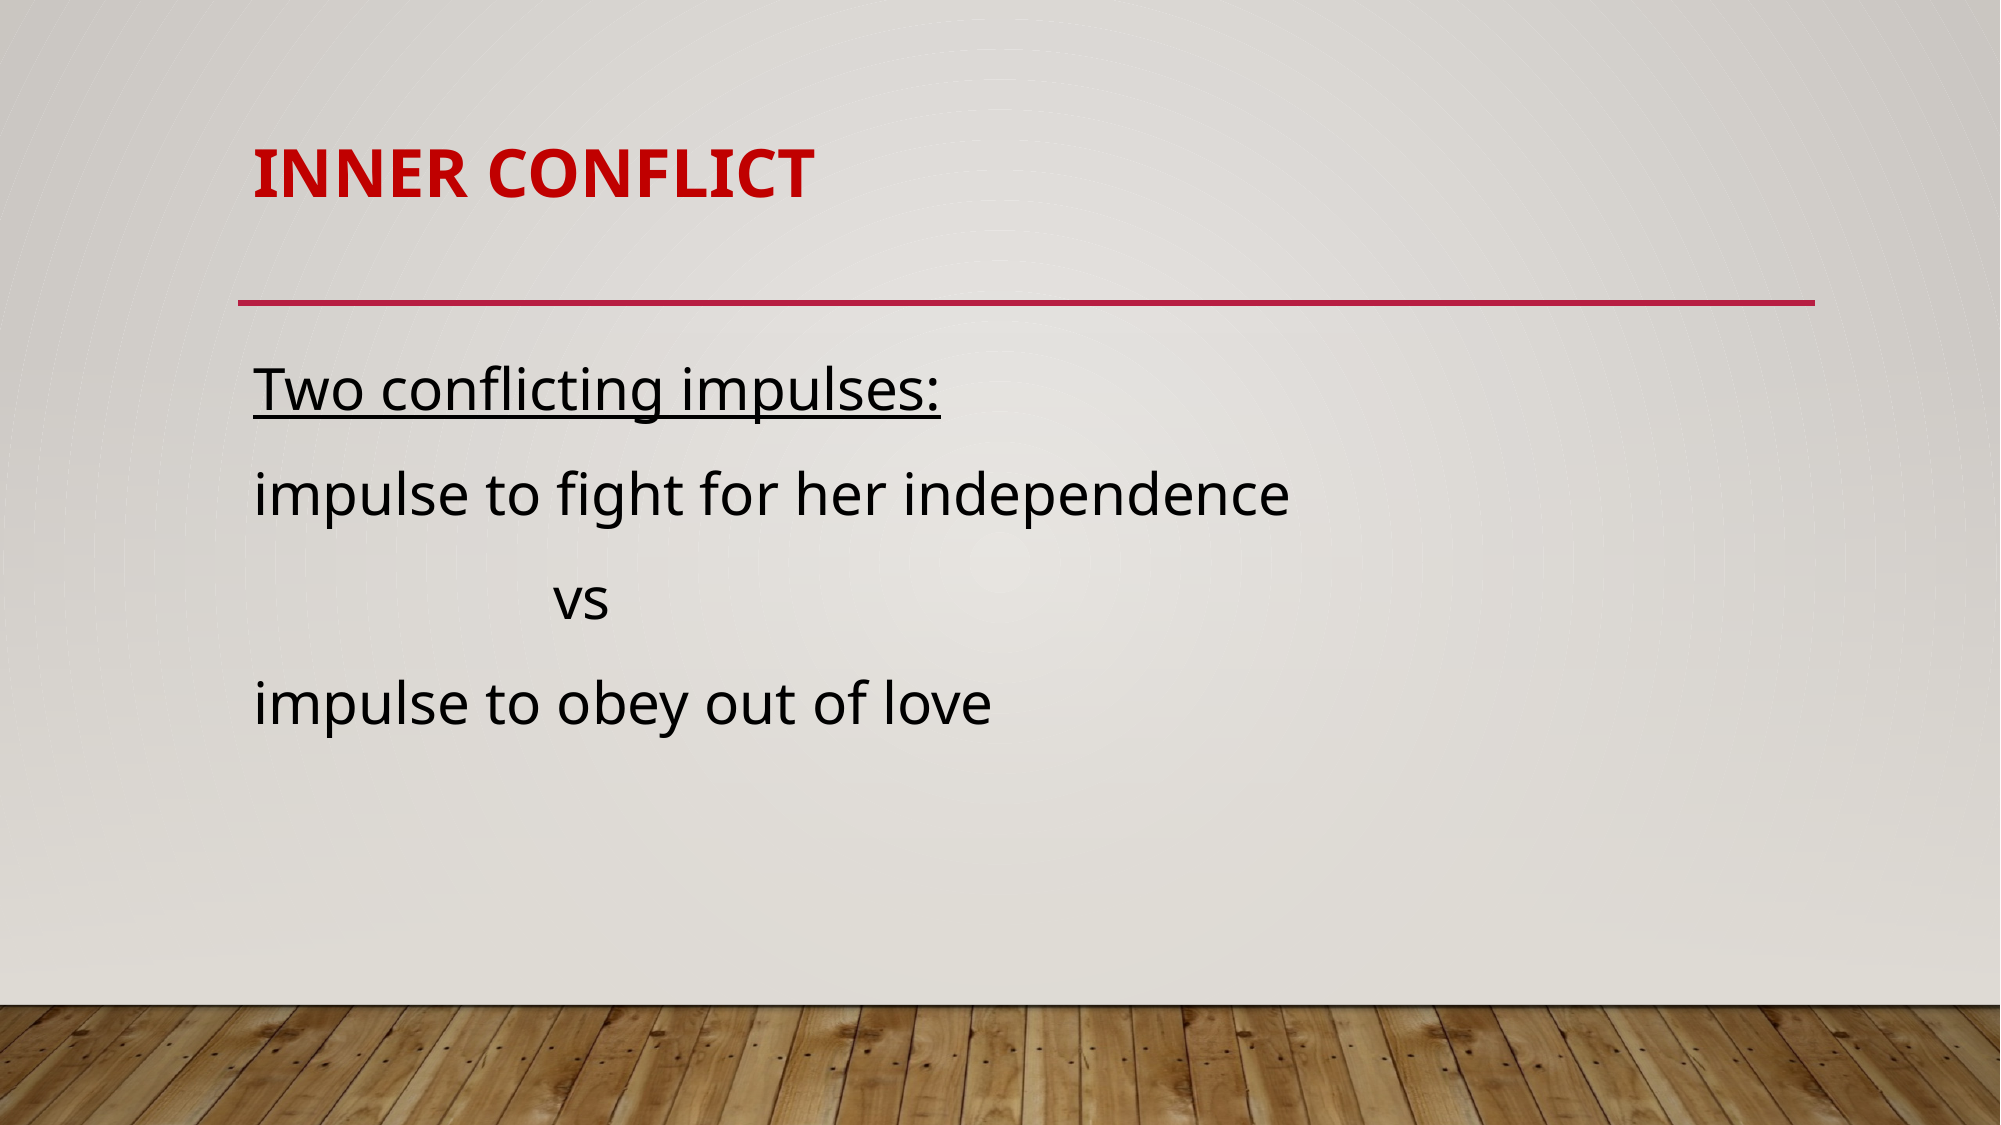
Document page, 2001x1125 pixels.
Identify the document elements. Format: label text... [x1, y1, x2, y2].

picture [0, 1005, 2000, 1125]
list Two conflicting impulses: impulse to fight for her independence vs impulse to obey out of love [238, 330, 1814, 897]
title ınner conflıct [238, 131, 1814, 305]
